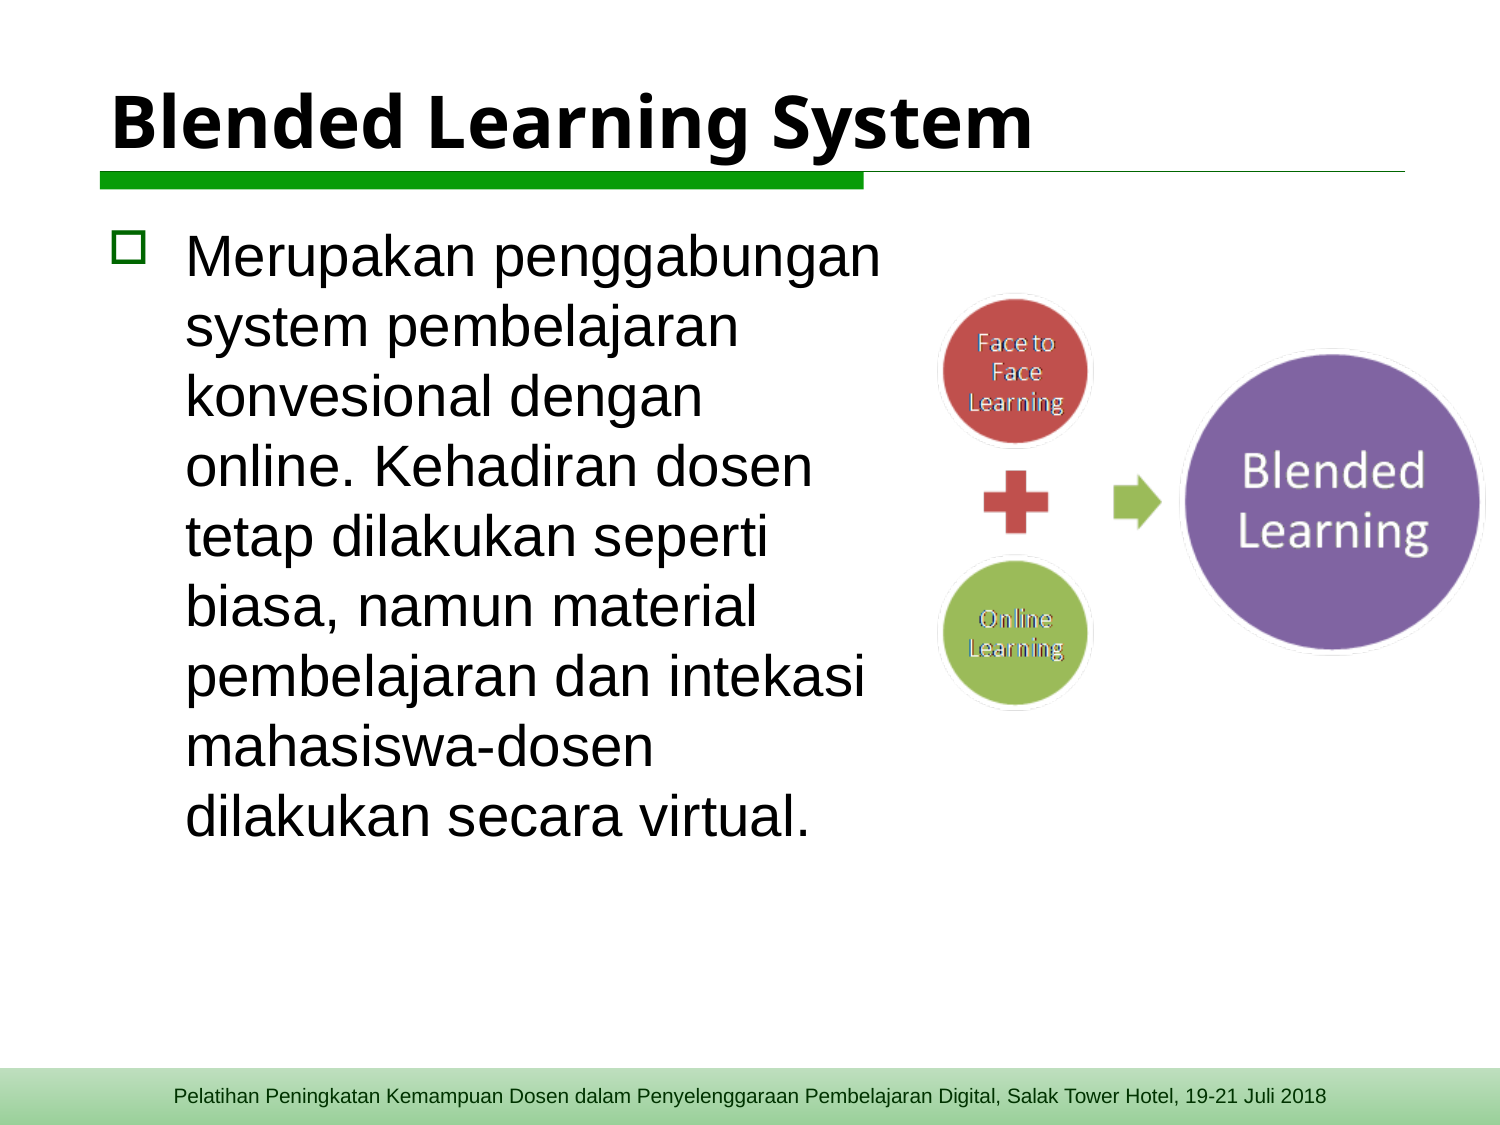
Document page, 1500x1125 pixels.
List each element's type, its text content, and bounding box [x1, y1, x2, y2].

title Blended Learning System [93, 49, 1407, 171]
list Merupakan penggabungan system pembelajaran konvesional dengan online. Kehadiran dosen tetap dilakukan seperti biasa, namun material pembelajaran dan intekasi mahasiswa-dosen dilakukan secara virtual. [92, 210, 908, 986]
picture [936, 256, 1487, 747]
